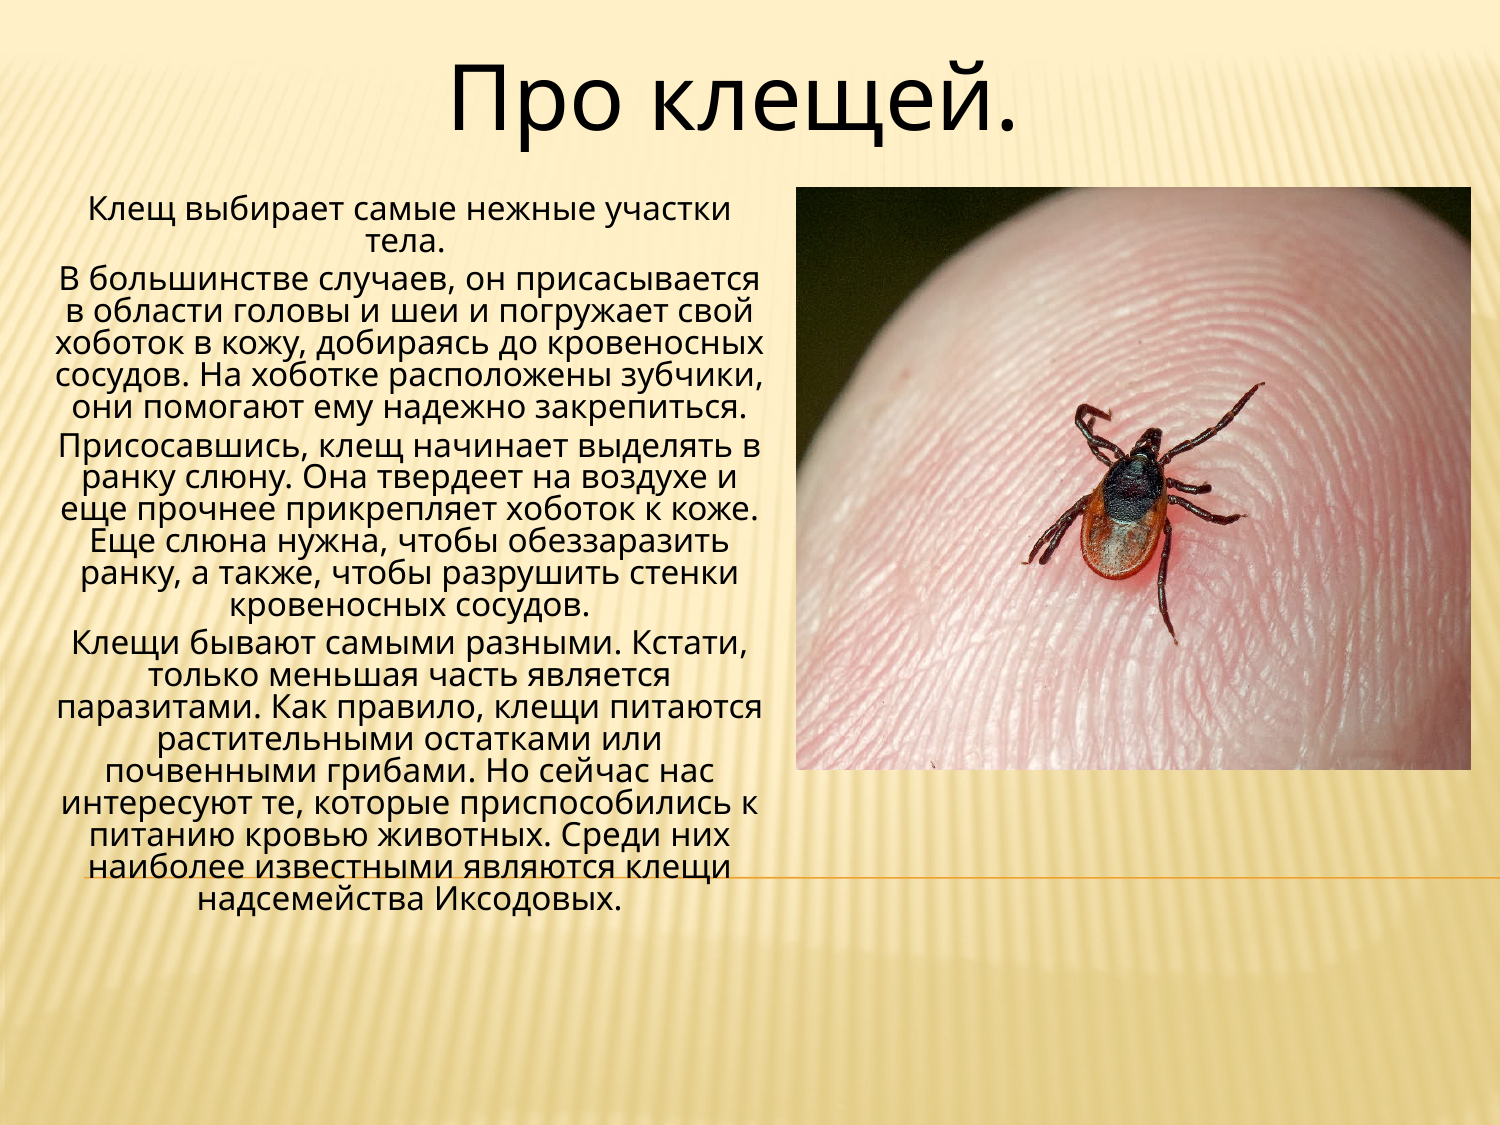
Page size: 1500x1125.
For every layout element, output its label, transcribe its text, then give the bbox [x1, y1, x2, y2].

text_box Про клещей. [58, 0, 1409, 188]
text_box Клещ выбирает самые нежные участки тела. В большинстве случаев, он присасывается в области головы и шеи и погружает свой хоботок в кожу, добираясь до кровеносных сосудов. На хоботке расположены зубчики, они помогают ему надежно закрепиться. Присосавшись, клещ начинает выделять в ранку слюну. Она твердеет на воздухе и еще прочнее прикрепляет хоботок к коже. Еще слюна нужна, чтобы обеззаразить ранку, а также, чтобы разрушить стенки кровеносных сосудов. Клещи бывают самыми разными. Кстати, только меньшая часть является паразитами. Как правило, клещи питаются растительными остатками или почвенными грибами. Но сейчас нас интересуют те, которые приспособились к питанию кровью животных. Среди них наиболее известными являются клещи надсемейства Иксодовых. [35, 187, 786, 925]
picture [796, 187, 1471, 771]
